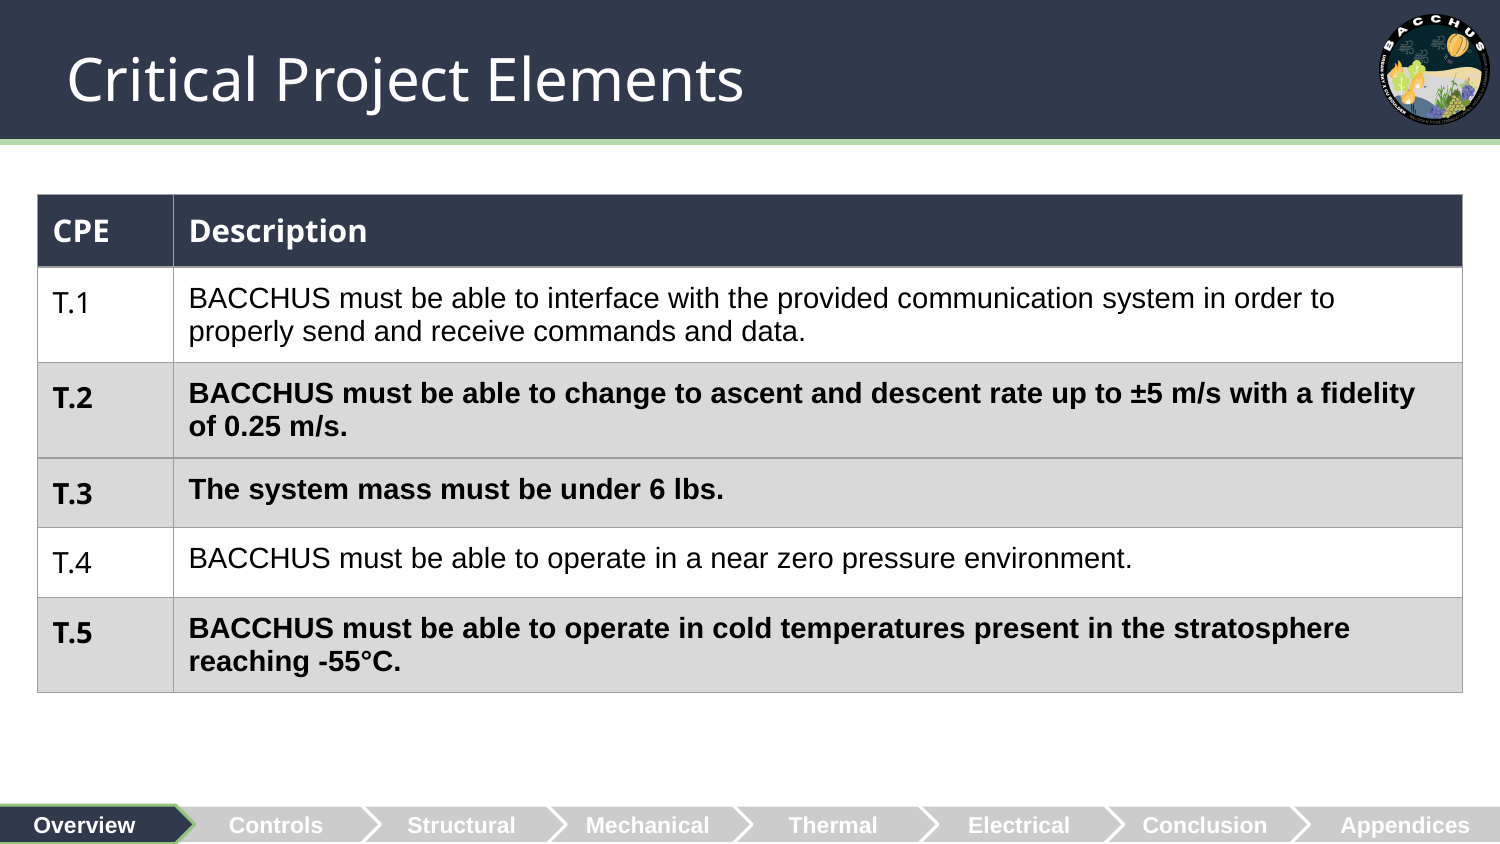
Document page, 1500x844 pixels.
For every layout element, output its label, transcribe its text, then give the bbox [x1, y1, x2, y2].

table_cell BACCHUS must be able to interface with the provided communication system in order to properly send and receive commands and data. [174, 268, 1462, 362]
table_header Description [174, 195, 1462, 266]
picture [1379, 14, 1490, 125]
table_cell T.5 [38, 598, 173, 692]
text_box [0, 804, 1500, 844]
table_cell BACCHUS must be able to change to ascent and descent rate up to ±5 m/s with a fidelity of 0.25 m/s. [174, 363, 1462, 457]
table_cell T.1 [38, 268, 173, 362]
table_cell BACCHUS must be able to operate in a near zero pressure environment. [174, 528, 1462, 597]
table_cell The system mass must be under 6 lbs. [174, 459, 1462, 527]
table_header CPE [38, 195, 173, 266]
table_cell BACCHUS must be able to operate in cold temperatures present in the stratosphere reaching -55°C. [174, 598, 1462, 692]
table_cell T.2 [38, 363, 173, 457]
title Critical Project Elements [51, 26, 1449, 129]
table_cell T.3 [38, 459, 173, 527]
table_cell T.4 [38, 528, 173, 597]
